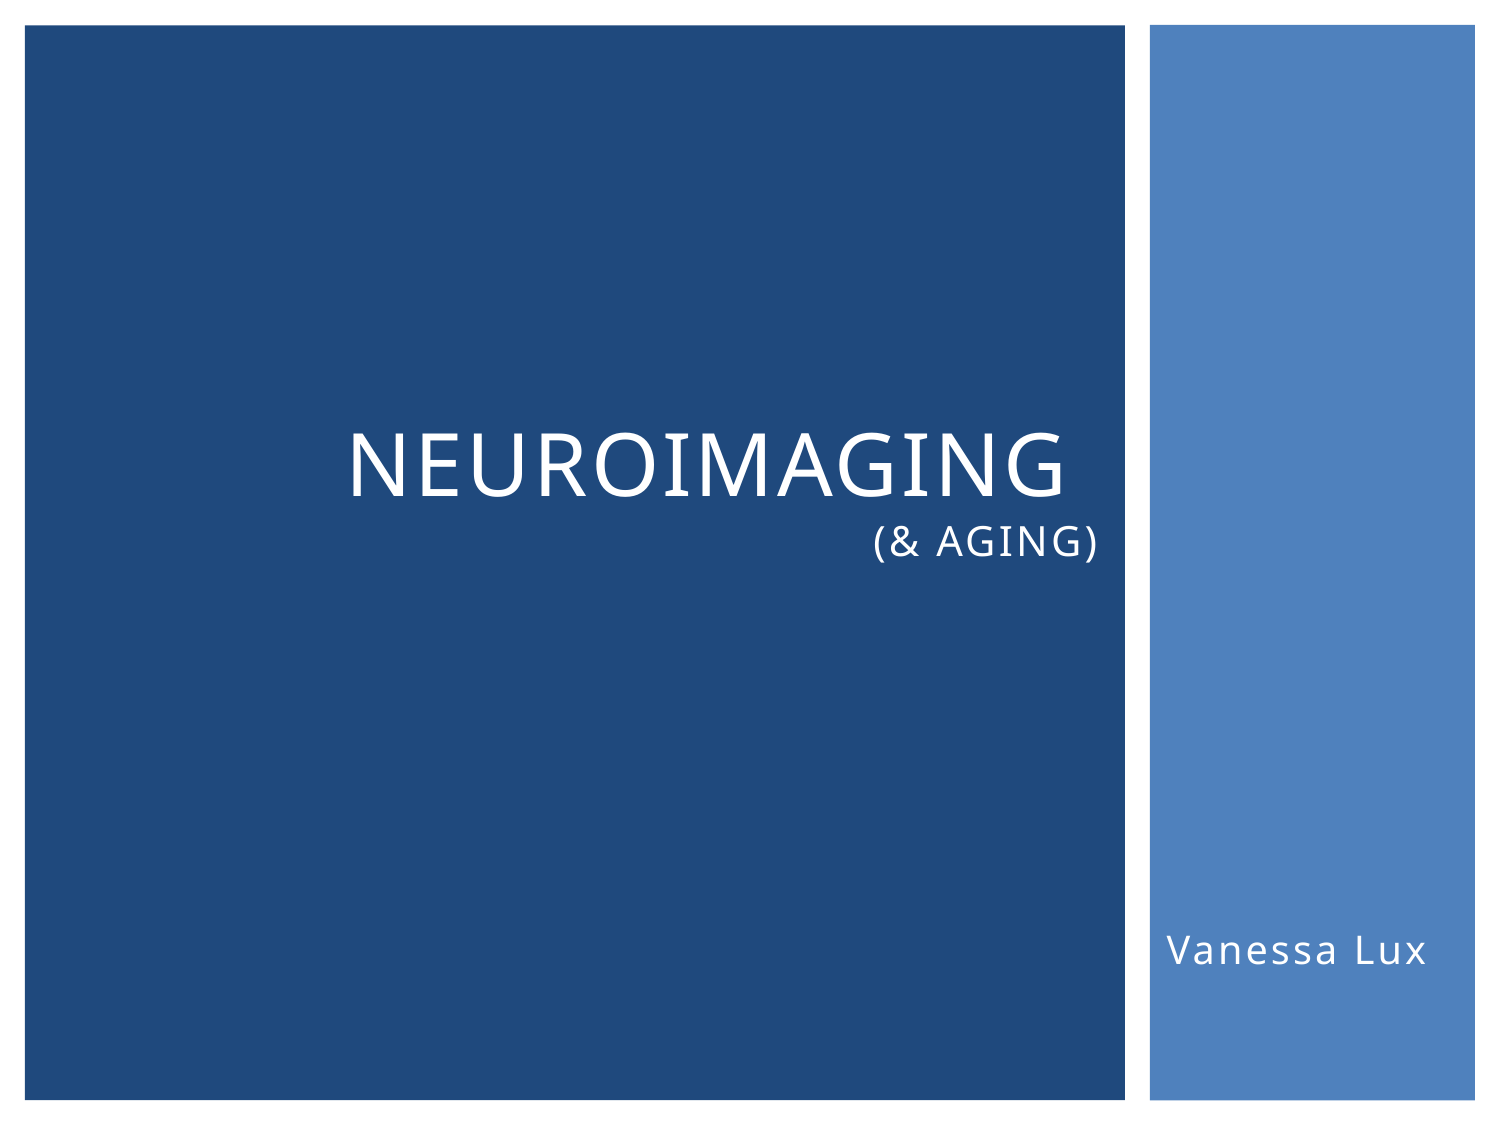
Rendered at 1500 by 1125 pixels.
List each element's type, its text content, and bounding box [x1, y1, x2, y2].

title Neuroimaging (& aging) [75, 336, 1113, 637]
subtitle Vanessa Lux [1151, 798, 1477, 1099]
